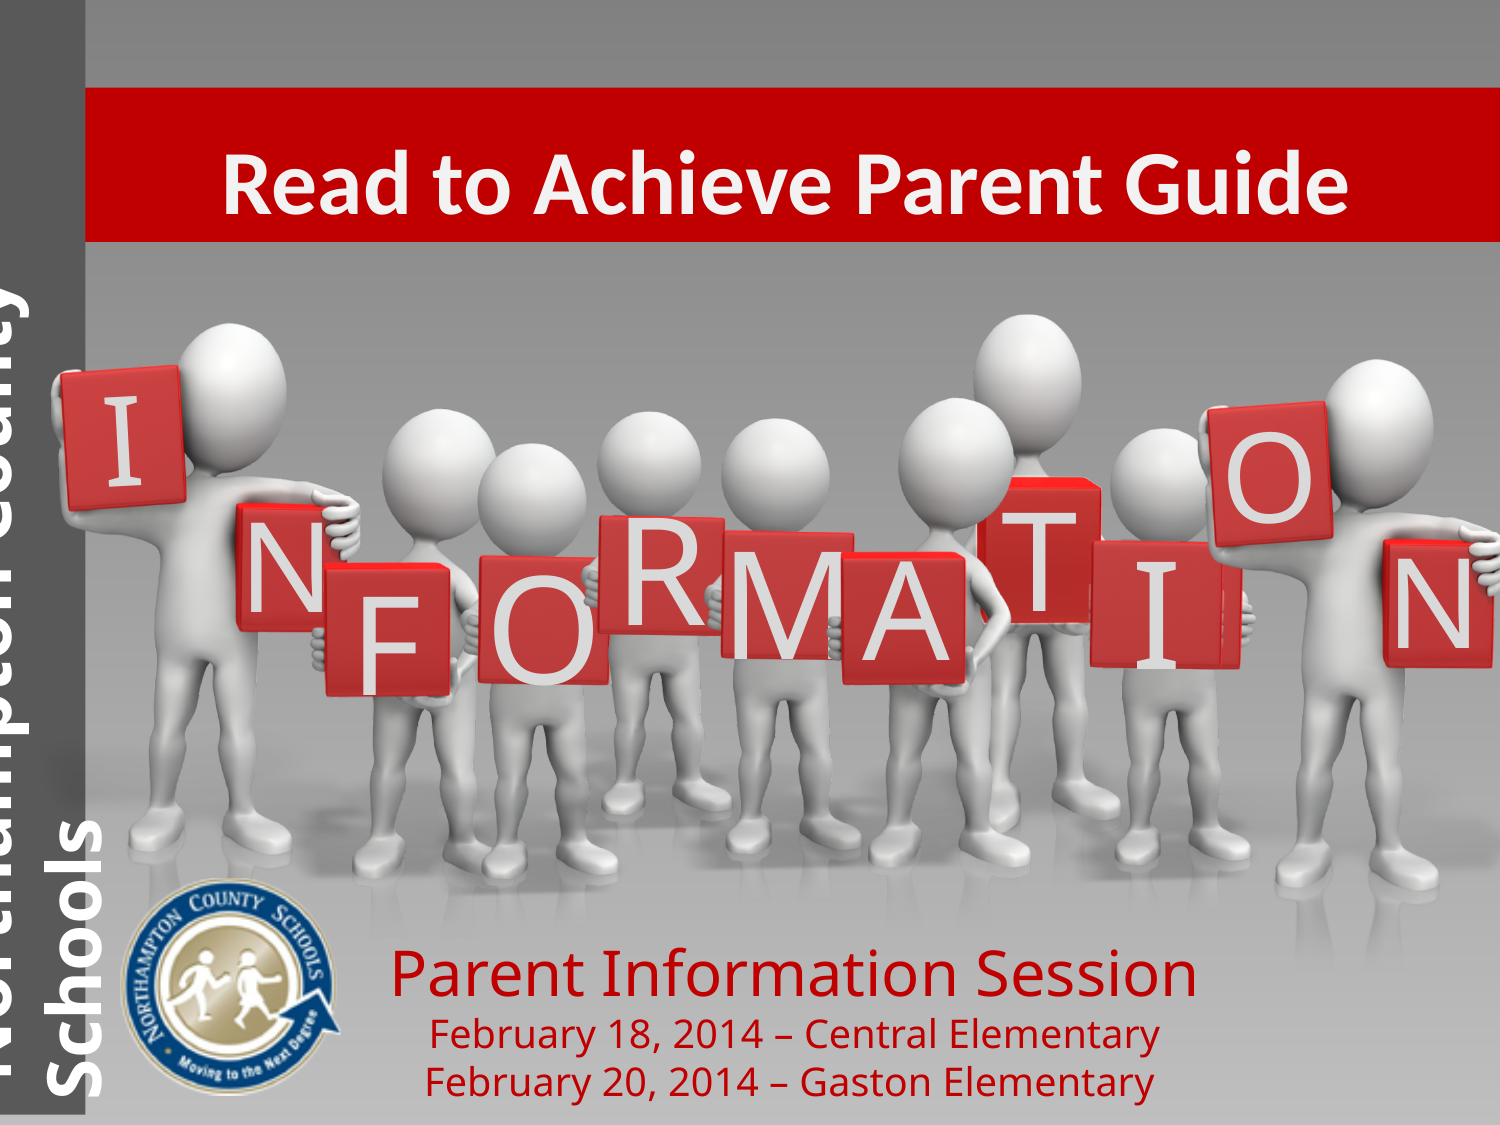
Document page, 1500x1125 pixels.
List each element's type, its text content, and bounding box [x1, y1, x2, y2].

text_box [652, 407, 787, 924]
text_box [1041, 417, 1177, 934]
text_box Parent Information Session February 18, 2014 – Central Elementary February 20, 2014 – Gaston Elementary [125, 932, 1466, 1113]
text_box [531, 401, 787, 879]
text_box Northampton County Schools [0, 0, 87, 1117]
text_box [792, 383, 1059, 969]
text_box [276, 394, 543, 979]
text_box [408, 431, 694, 948]
text_box Read to Achieve Parent Guide [78, 115, 1495, 241]
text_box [1182, 331, 1500, 1042]
text_box [87, 85, 1500, 244]
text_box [35, 295, 380, 1006]
picture [115, 878, 346, 1096]
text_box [906, 296, 1140, 416]
